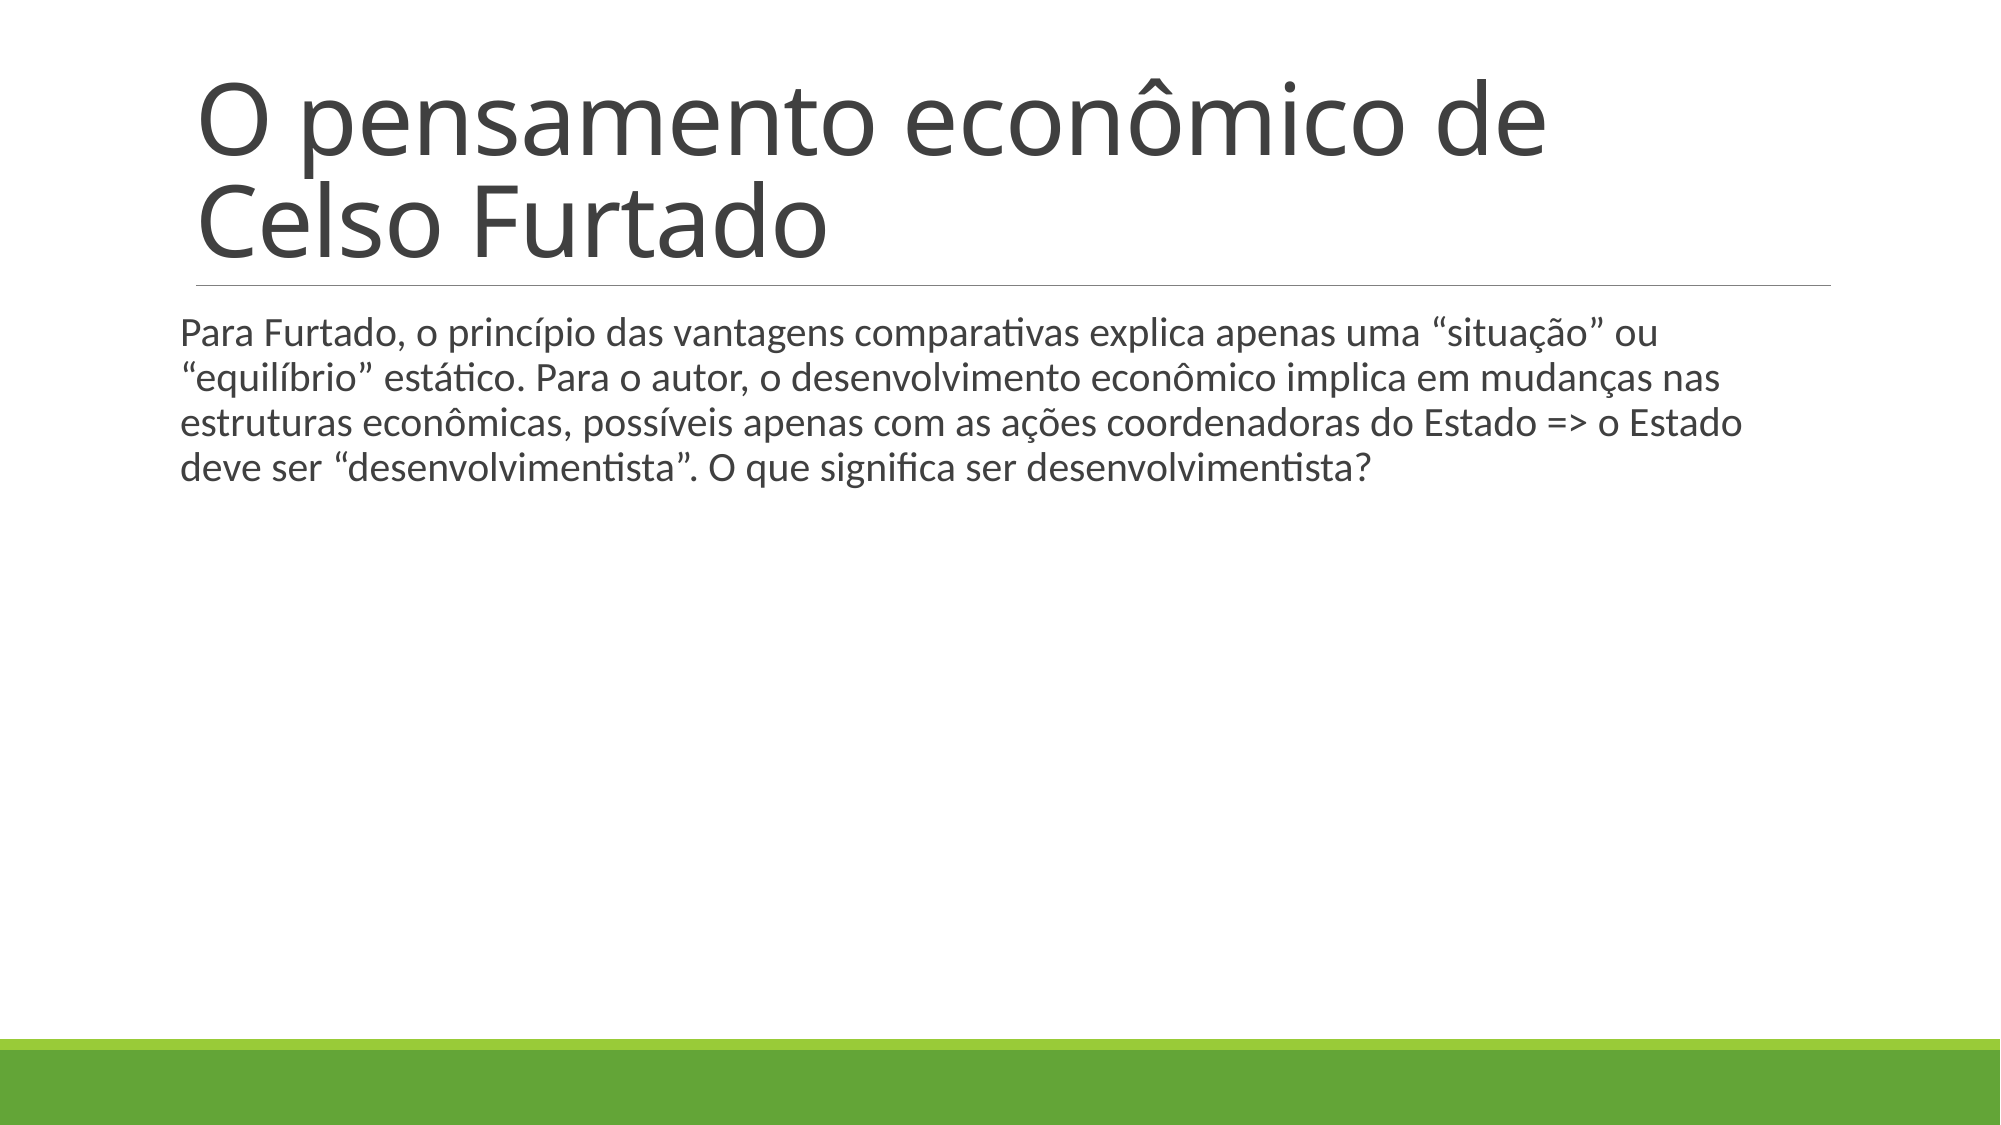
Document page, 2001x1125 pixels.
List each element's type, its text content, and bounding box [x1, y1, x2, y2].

list Para Furtado, o princípio das vantagens comparativas explica apenas uma “situação” ou “equilíbrio” estático. Para o autor, o desenvolvimento econômico implica em mudanças nas estruturas econômicas, possíveis apenas com as ações coordenadoras do Estado => o Estado deve ser “desenvolvimentista”. O que significa ser desenvolvimentista? [180, 302, 1830, 963]
title O pensamento econômico de Celso Furtado [180, 47, 1830, 285]
